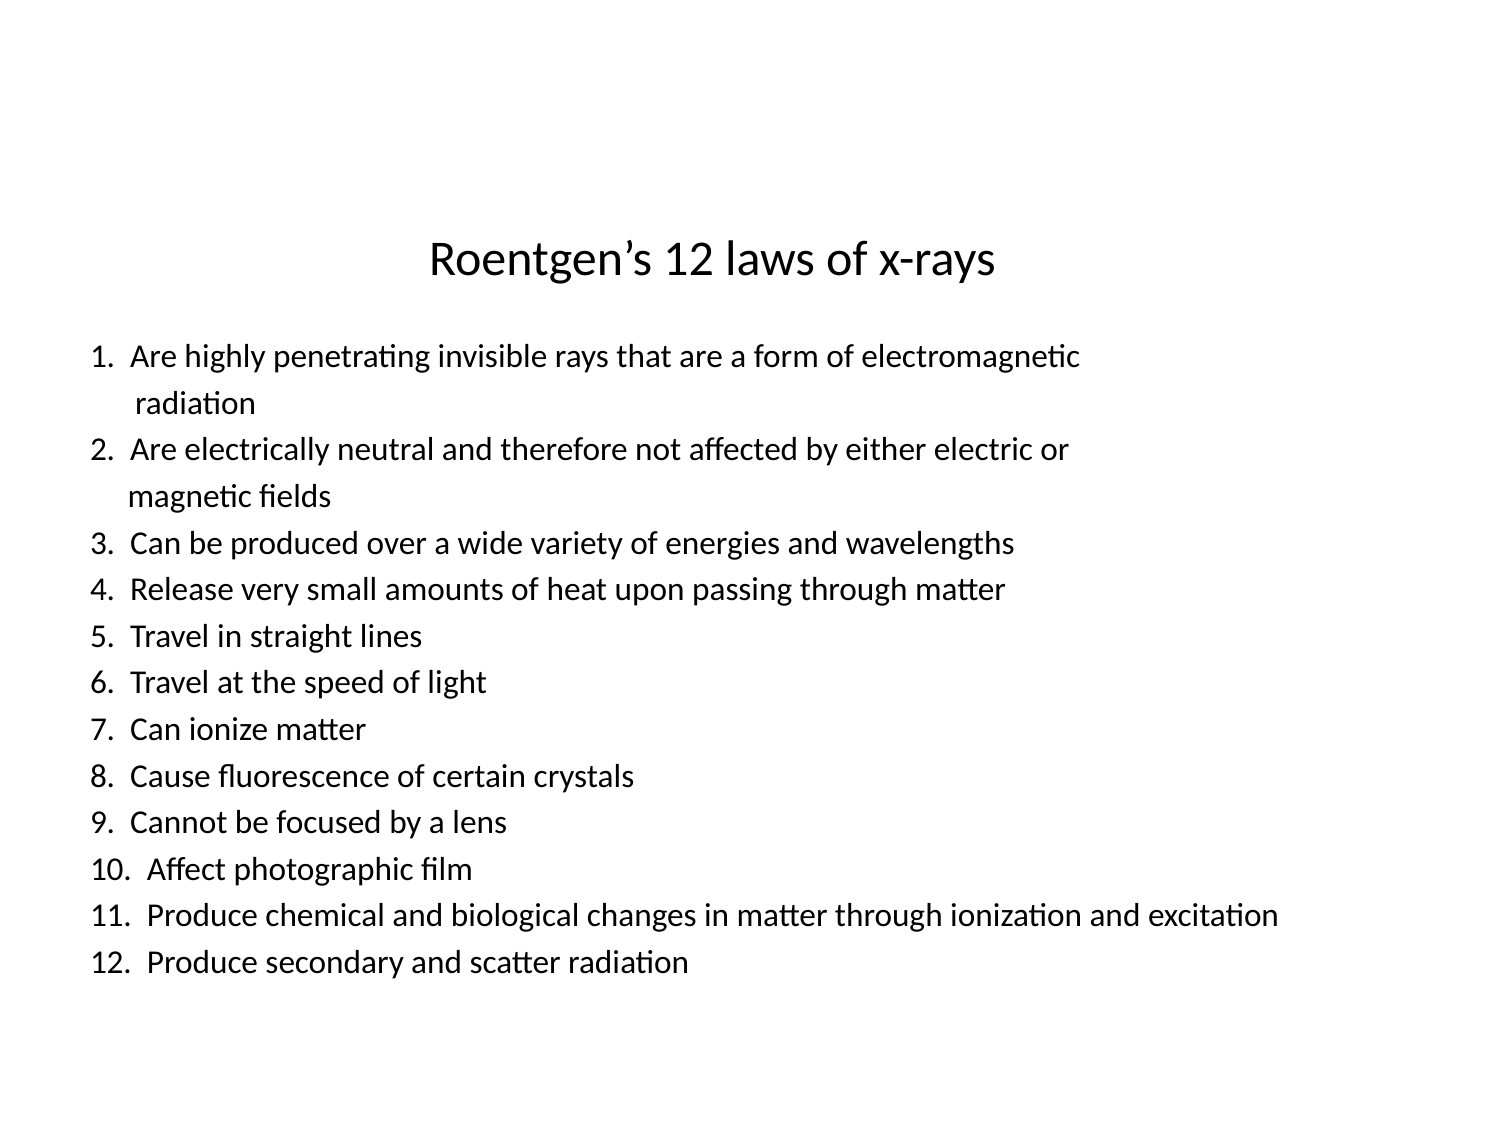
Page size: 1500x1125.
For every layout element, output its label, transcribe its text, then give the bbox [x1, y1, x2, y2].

title Roentgen’s 12 laws of x-rays [0, 45, 1425, 300]
list 1. Are highly penetrating invisible rays that are a form of electromagnetic radiation 2. Are electrically neutral and therefore not affected by either electric or magnetic fields 3. Can be produced over a wide variety of energies and wavelengths 4. Release very small amounts of heat upon passing through matter 5. Travel in straight lines 6. Travel at the speed of light 7. Can ionize matter 8. Cause fluorescence of certain crystals 9. Cannot be focused by a lens 10. Affect photographic film 11. Produce chemical and biological changes in matter through ionization and excitation 12. Produce secondary and scatter radiation [75, 319, 1425, 1078]
